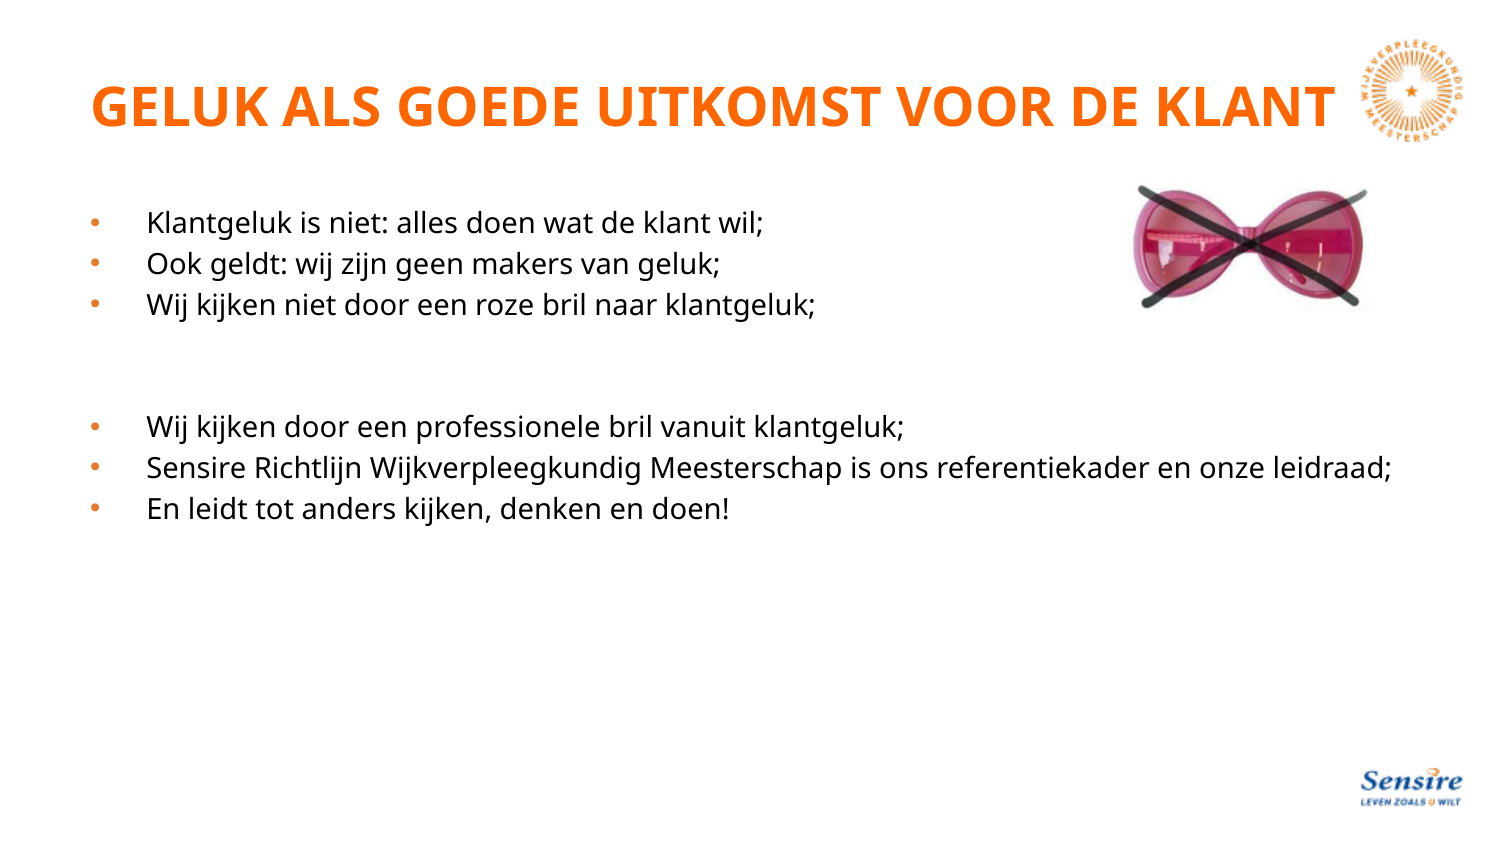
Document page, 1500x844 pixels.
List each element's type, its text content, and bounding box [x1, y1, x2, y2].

list Klantgeluk is niet: alles doen wat de klant wil; Ook geldt: wij zijn geen makers van geluk; Wij kijken niet door een roze bril naar klantgeluk; Wij kijken door een professionele bril vanuit klantgeluk; Sensire Richtlijn Wijkverpleegkundig Meesterschap is ons referentiekader en onze leidraad; En leidt tot anders kijken, denken en doen! [75, 196, 1425, 754]
picture [1127, 174, 1371, 311]
title GELUK ALS GOEDE UITKOMST VOOR DE KLANT [75, 33, 1425, 175]
